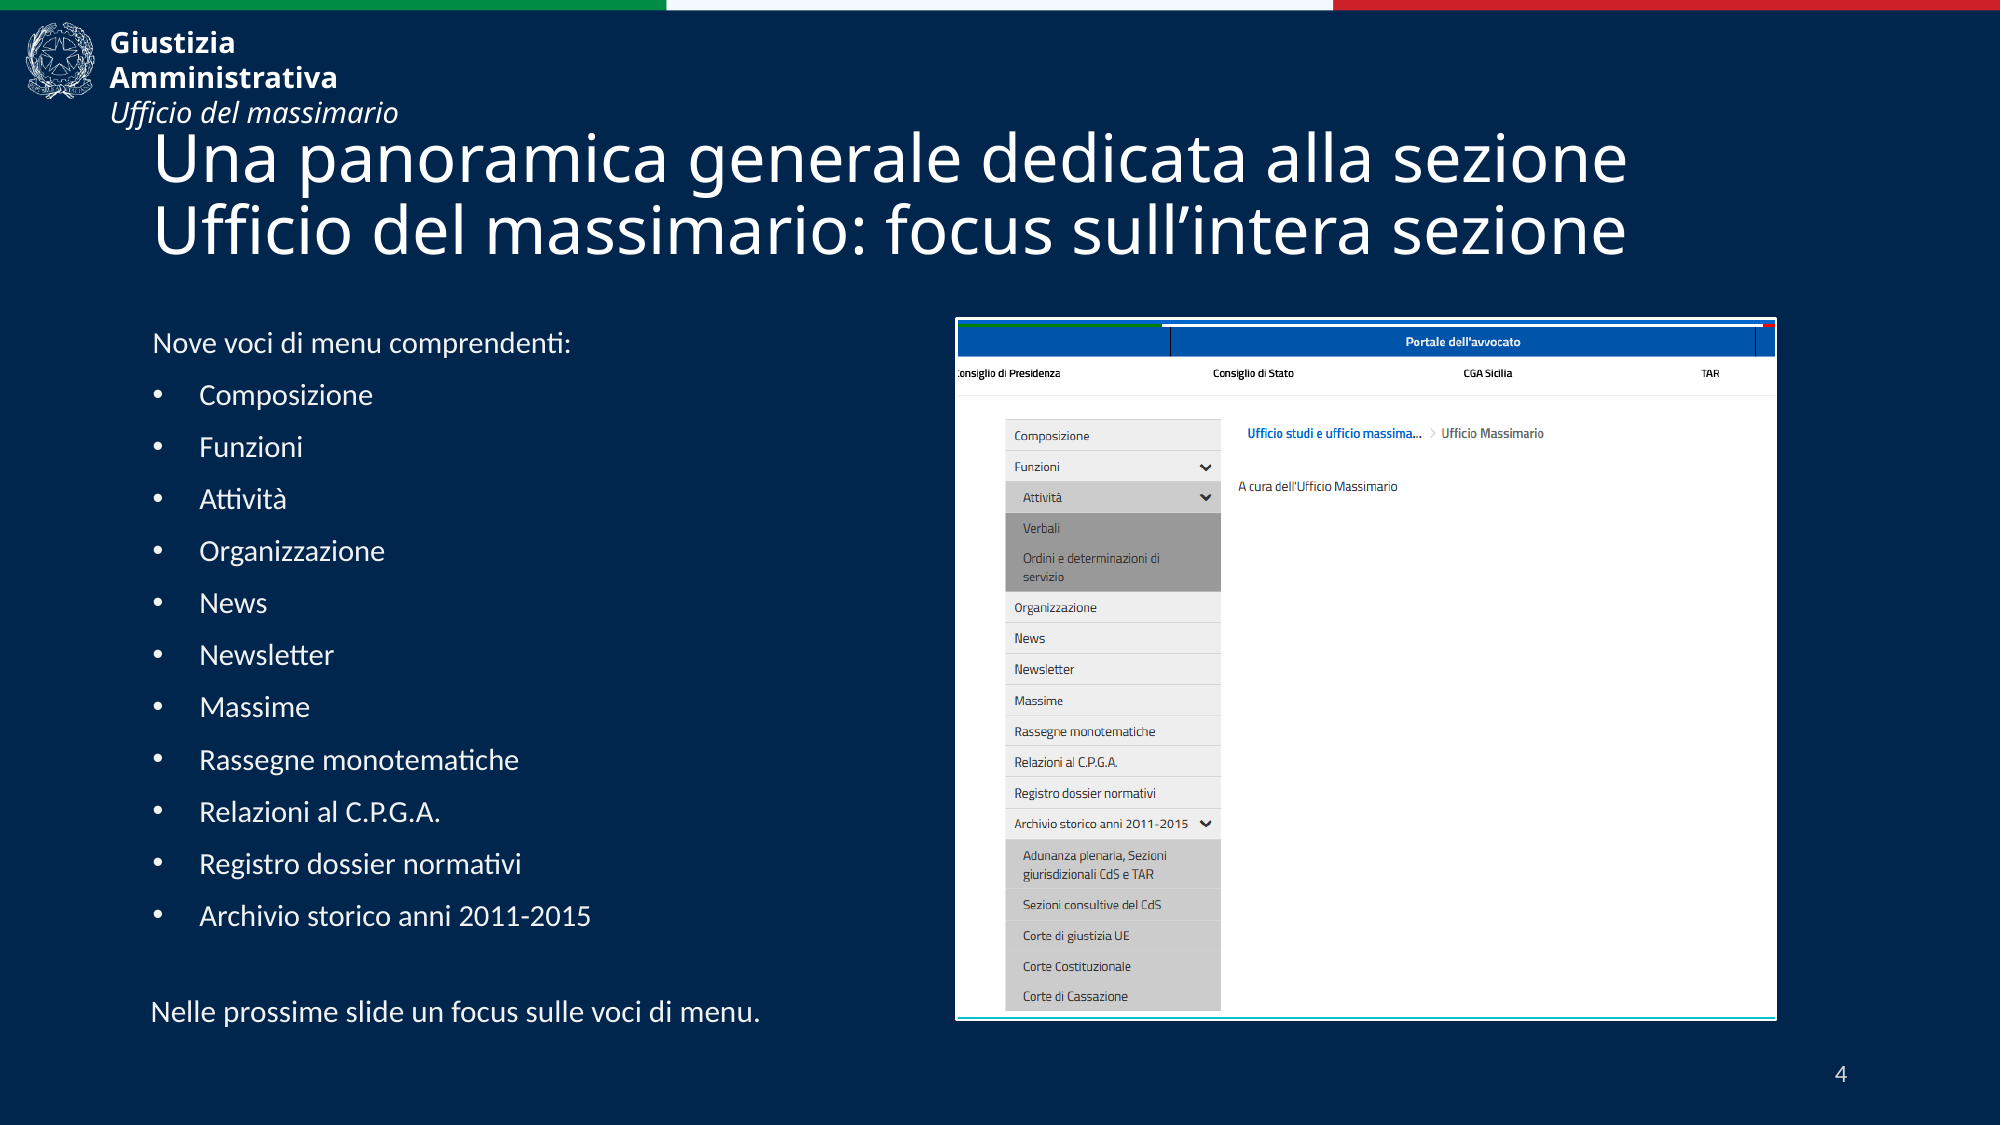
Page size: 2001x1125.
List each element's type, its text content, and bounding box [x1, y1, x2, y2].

text_box Nelle prossime slide un focus sulle voci di menu. [135, 987, 823, 1063]
title Una panoramica generale dedicata alla sezione Ufficio del massimario: focus sull’intera sezione [137, 117, 1775, 277]
slide_number 4 [1412, 1042, 1863, 1103]
picture [958, 319, 1775, 1019]
list Nove voci di menu comprendenti: Composizione Funzioni Attività Organizzazione News Newsletter Massime Rassegne monotematiche Relazioni al C.P.G.A. Registro dossier normativi Archivio storico anni 2011-2015 [137, 319, 783, 945]
picture [25, 21, 95, 99]
